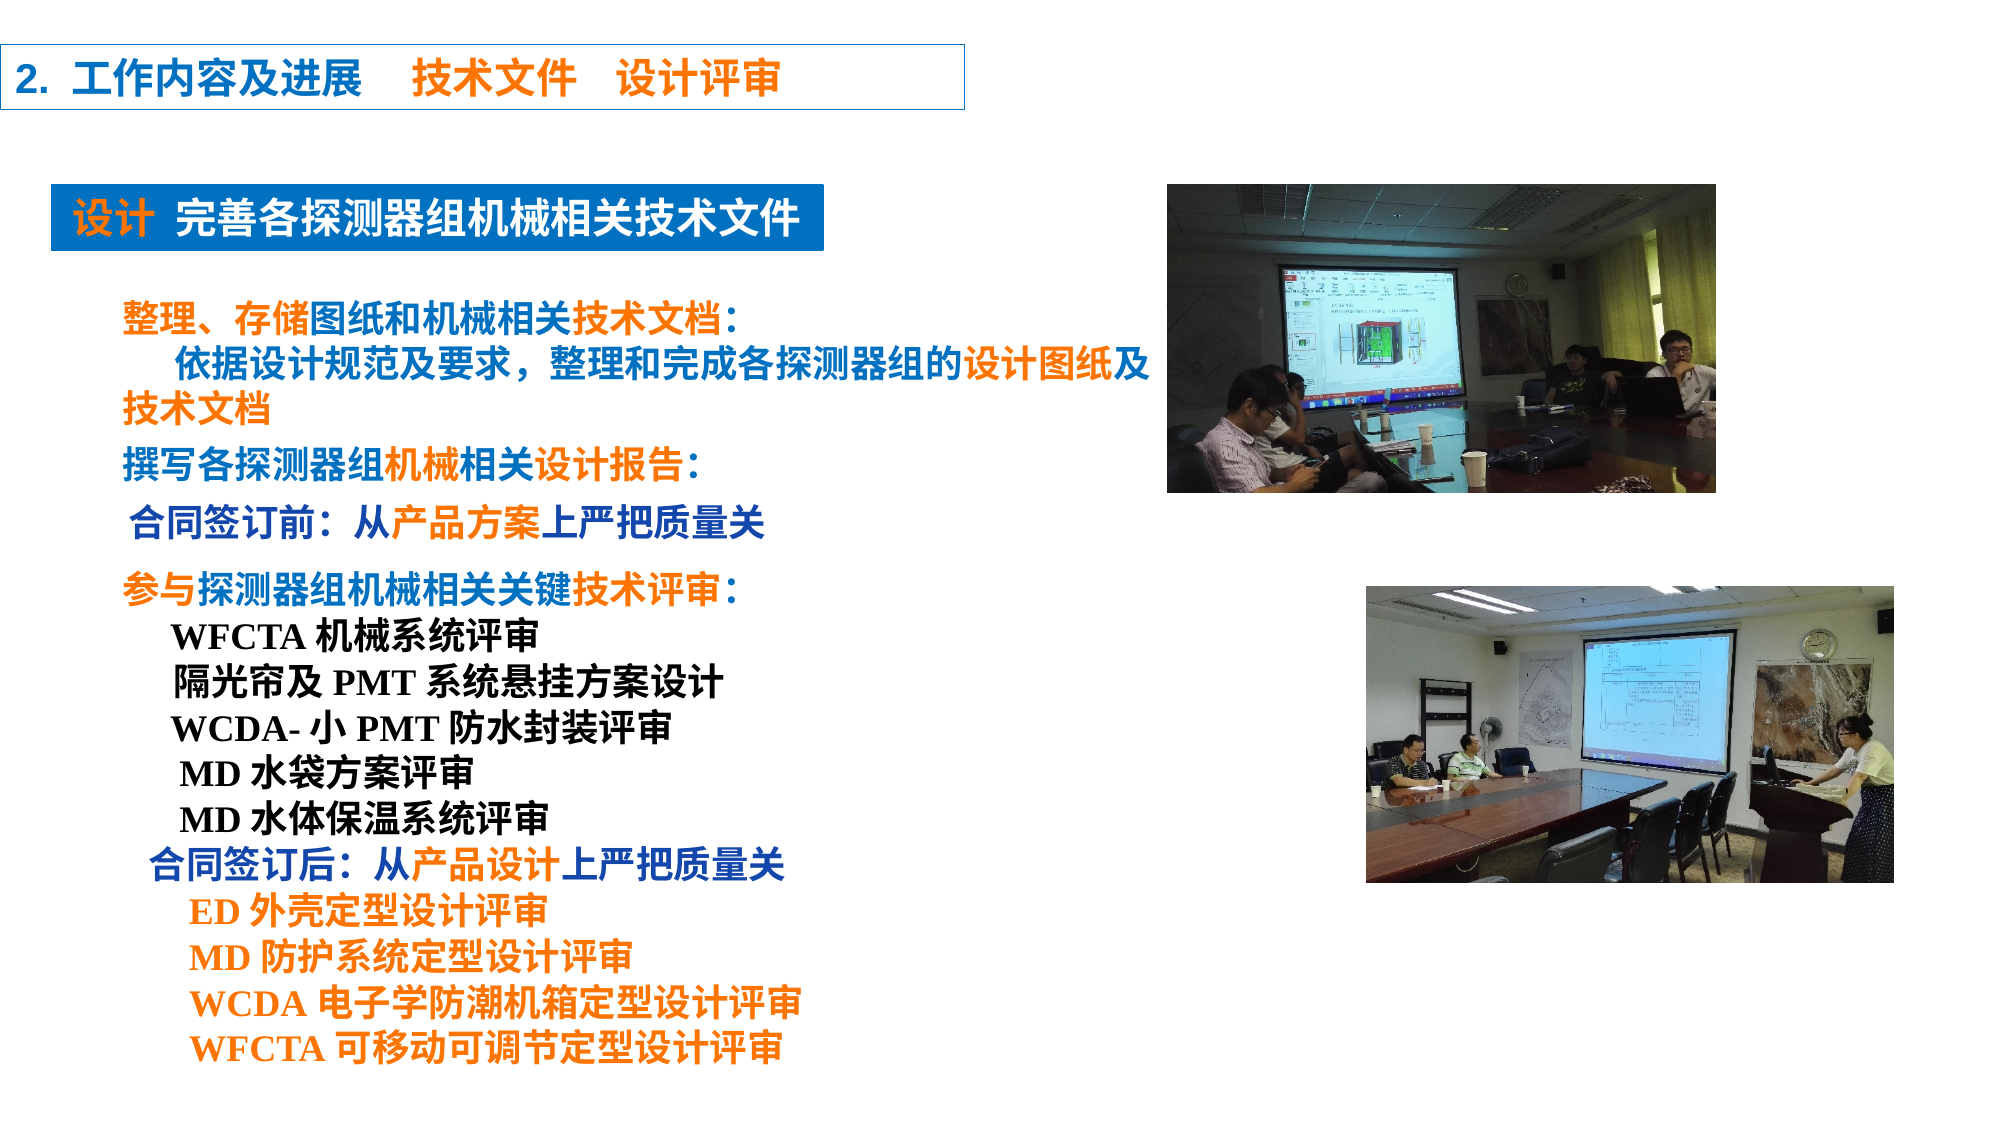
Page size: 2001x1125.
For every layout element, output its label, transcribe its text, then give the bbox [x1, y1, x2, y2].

text_box 撰写各探测器组机械相关设计报告： [107, 438, 912, 494]
text_box 参与探测器组机械相关关键技术评审： WFCTA机械系统评审 隔光帘及PMT系统悬挂方案设计 WCDA-小PMT防水封装评审 MD水袋方案评审 MD水体保温系统评审 合同签订后：从产品设计上严把质量关 ED外壳定型设计评审 MD防护系统定型设计评审 WCDA电子学防潮机箱定型设计评审 WFCTA可移动可调节定型设计评审 [107, 557, 987, 1077]
text_box 合同签订前：从产品方案上严把质量关 [113, 491, 790, 552]
picture [1365, 585, 1894, 883]
picture [1167, 184, 1716, 494]
text_box 设计 完善各探测器组机械相关技术文件 [51, 184, 823, 250]
text_box 整理、存储图纸和机械相关技术文档： 依据设计规范及要求，整理和完成各探测器组的设计图纸及技术文档 [107, 287, 1162, 438]
text_box 2. 工作内容及进展 技术文件 设计评审 [0, 44, 965, 110]
